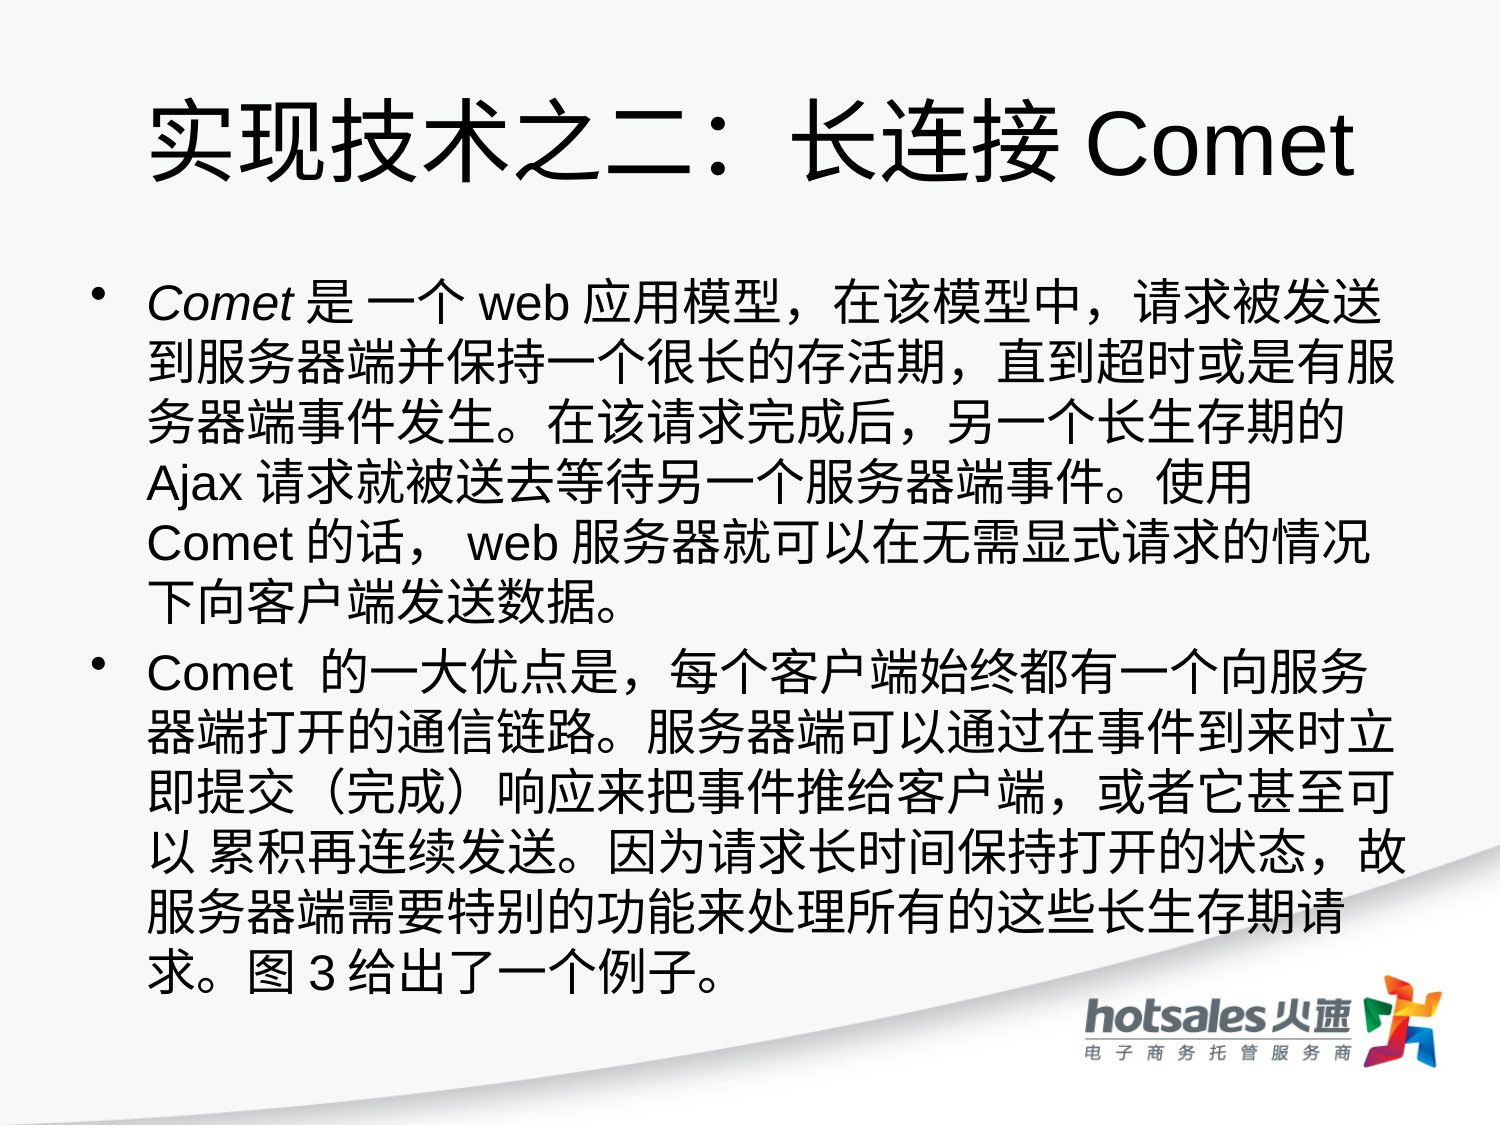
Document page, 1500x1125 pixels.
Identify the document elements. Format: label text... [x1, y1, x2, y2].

title 实现技术之二：长连接Comet [74, 44, 1426, 233]
picture [0, 0, 1500, 1125]
list Comet是 一个web应用模型，在该模型中，请求被发送到服务器端并保持一个很长的存活期，直到超时或是有服务器端事件发生。在该请求完成后，另一个长生存期的 Ajax请求就被送去等待另一个服务器端事件。使用Comet的话，web服务器就可以在无需显式请求的情况下向客户端发送数据。 Comet 的一大优点是，每个客户端始终都有一个向服务器端打开的通信链路。服务器端可以通过在事件到来时立即提交（完成）响应来把事件推给客户端，或者它甚至可以 累积再连续发送。因为请求长时间保持打开的状态，故服务器端需要特别的功能来处理所有的这些长生存期请求。图3给出了一个例子。 [74, 262, 1426, 1006]
